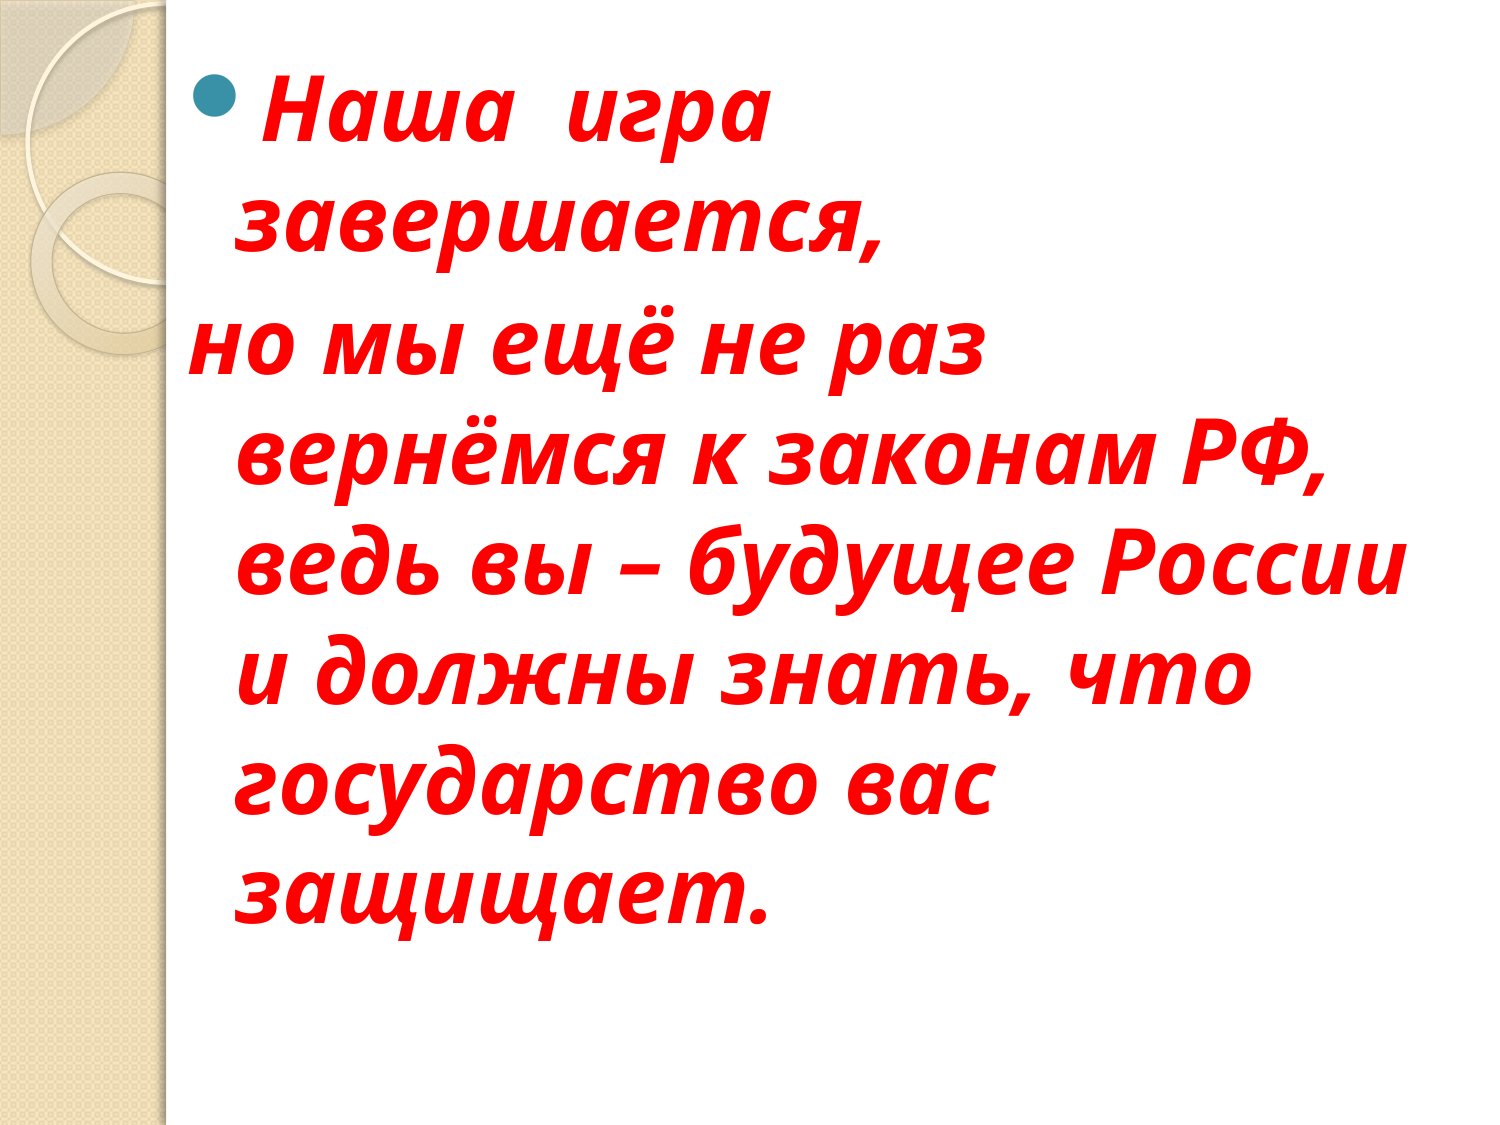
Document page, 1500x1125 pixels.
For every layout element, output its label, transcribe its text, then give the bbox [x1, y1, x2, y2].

list Наша игра завершается, но мы ещё не раз вернёмся к законам РФ, ведь вы – будущее России и должны знать, что государство вас защищает. [159, 42, 1447, 1005]
